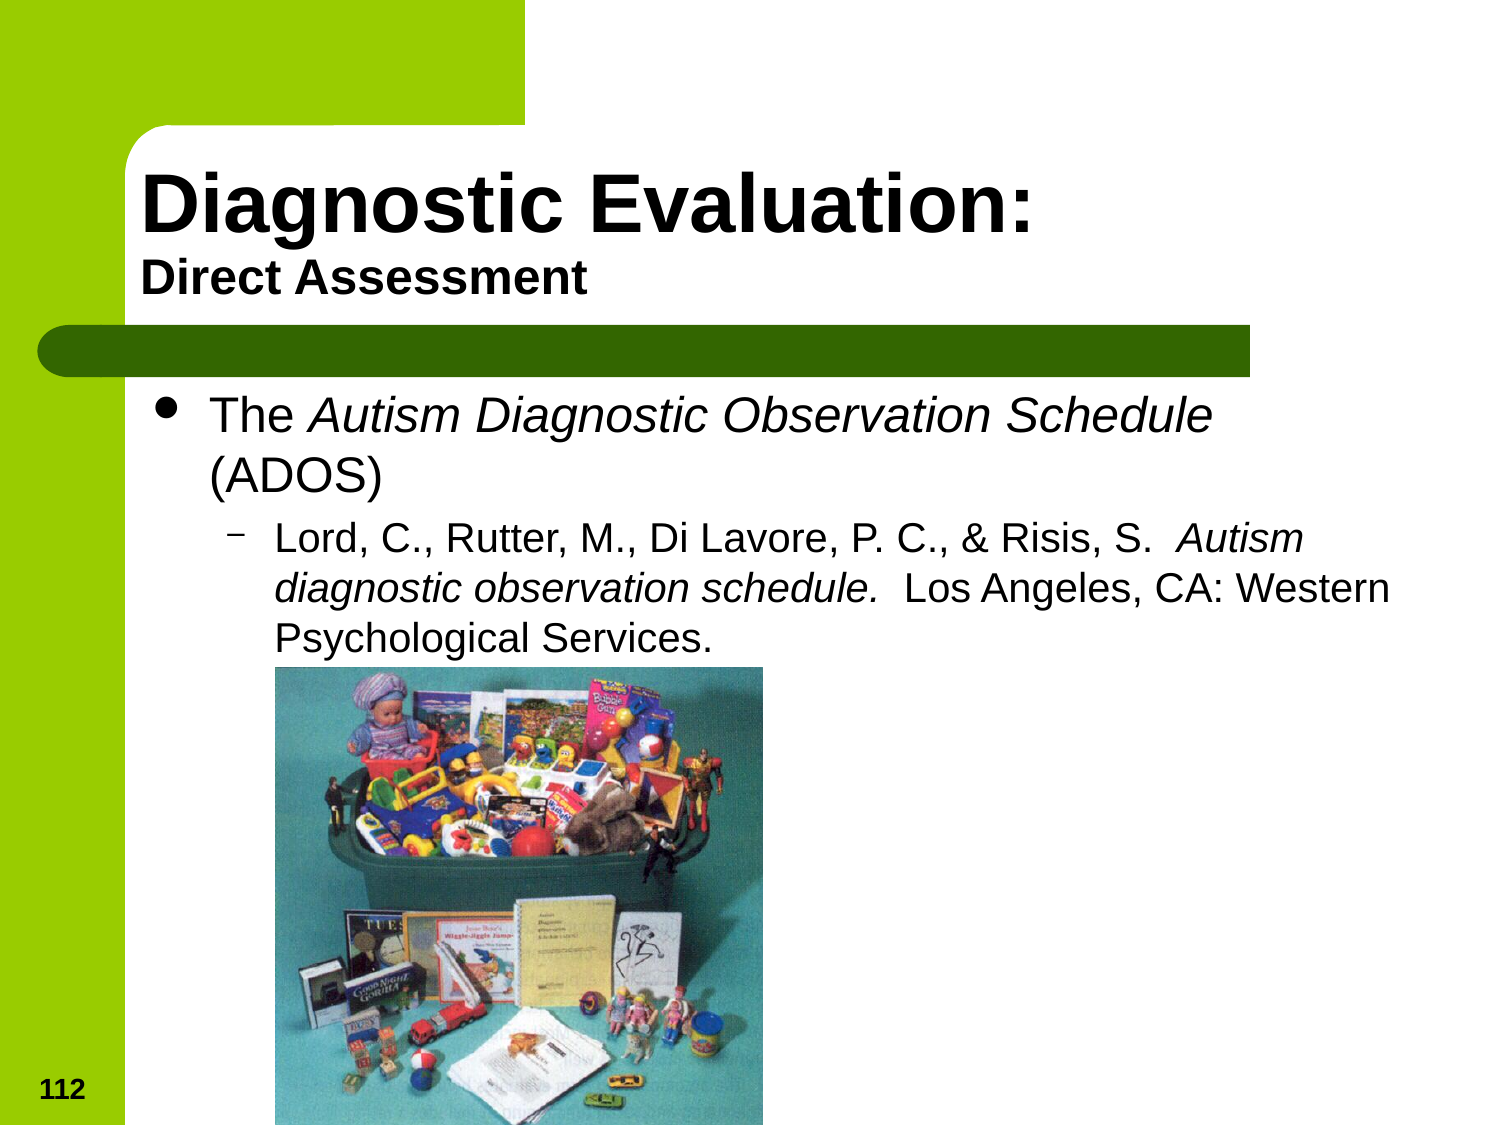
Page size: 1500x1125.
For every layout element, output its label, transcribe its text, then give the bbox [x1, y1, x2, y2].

title Diagnostic Evaluation: Direct Assessment [124, 124, 1426, 313]
picture [274, 667, 763, 1125]
list The Autism Diagnostic Observation Schedule (ADOS) Lord, C., Rutter, M., Di Lavore, P. C., & Risis, S. Autism diagnostic observation schedule. Los Angeles, CA: Western Psychological Services. [137, 374, 1413, 1063]
slide_number 112 [0, 1032, 126, 1113]
